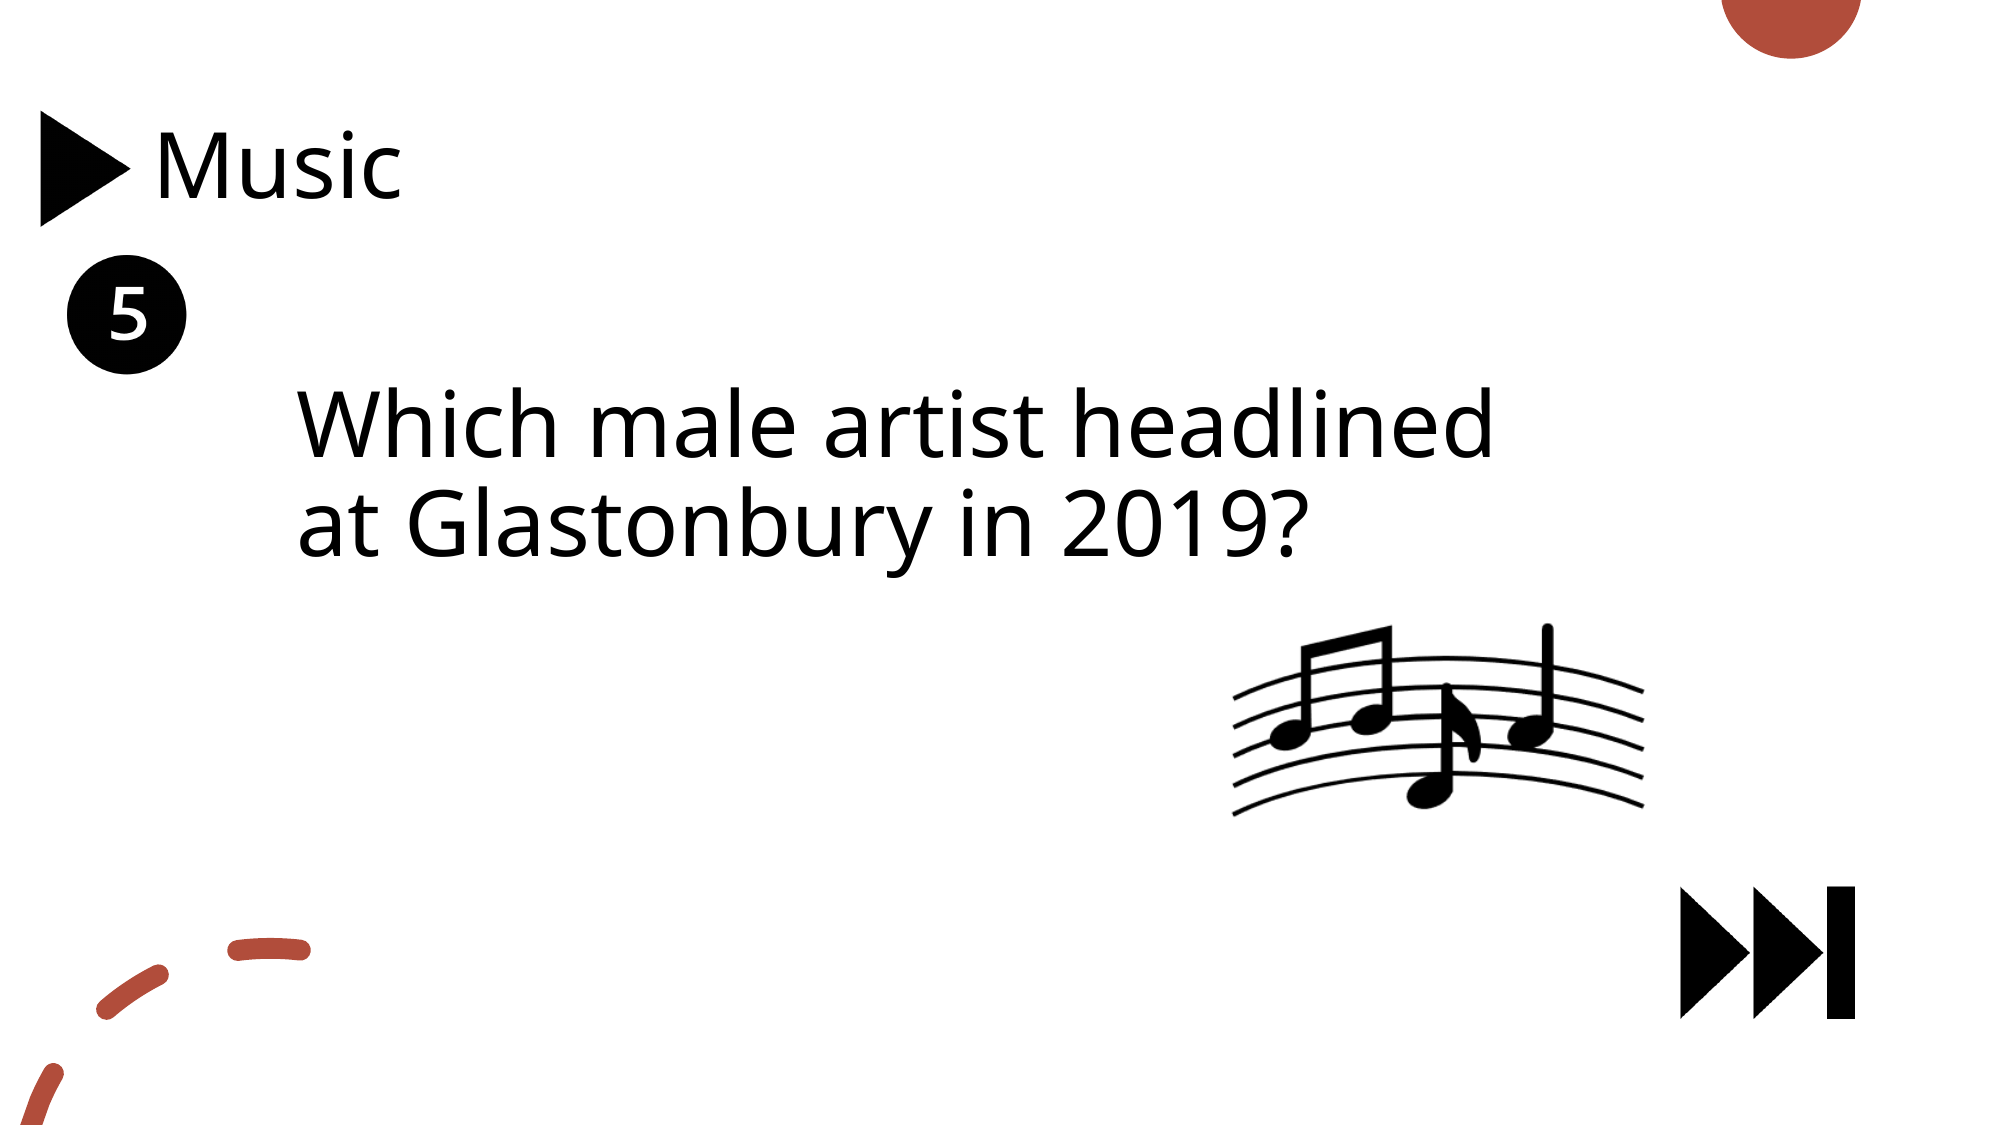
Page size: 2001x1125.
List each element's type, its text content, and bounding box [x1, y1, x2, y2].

picture [1209, 493, 1881, 1066]
text_box Which male artist headlined at Glastonbury in 2019? [281, 332, 1531, 622]
picture [10, 93, 202, 390]
title Music [137, 59, 1863, 278]
